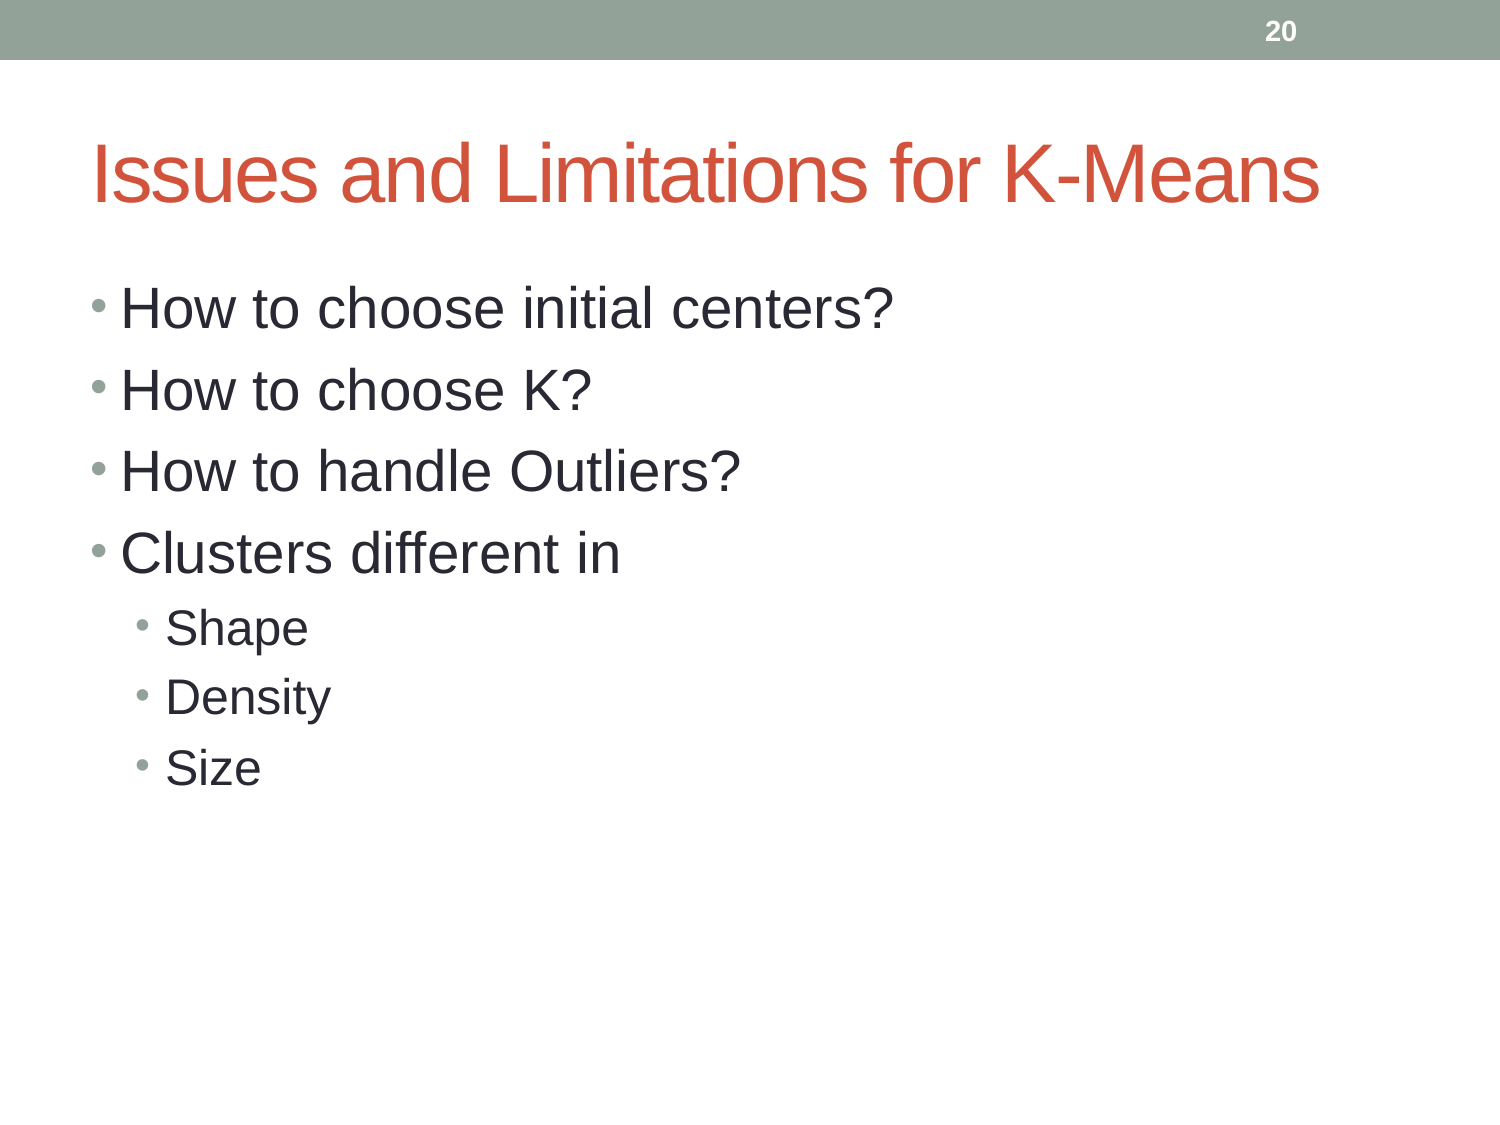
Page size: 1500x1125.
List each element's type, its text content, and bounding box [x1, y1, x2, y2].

slide_number 20 [1250, 3, 1425, 57]
title Issues and Limitations for K-Means [75, 87, 1425, 250]
list How to choose initial centers? How to choose K? How to handle Outliers? Clusters different in Shape Density Size [75, 262, 1425, 1063]
